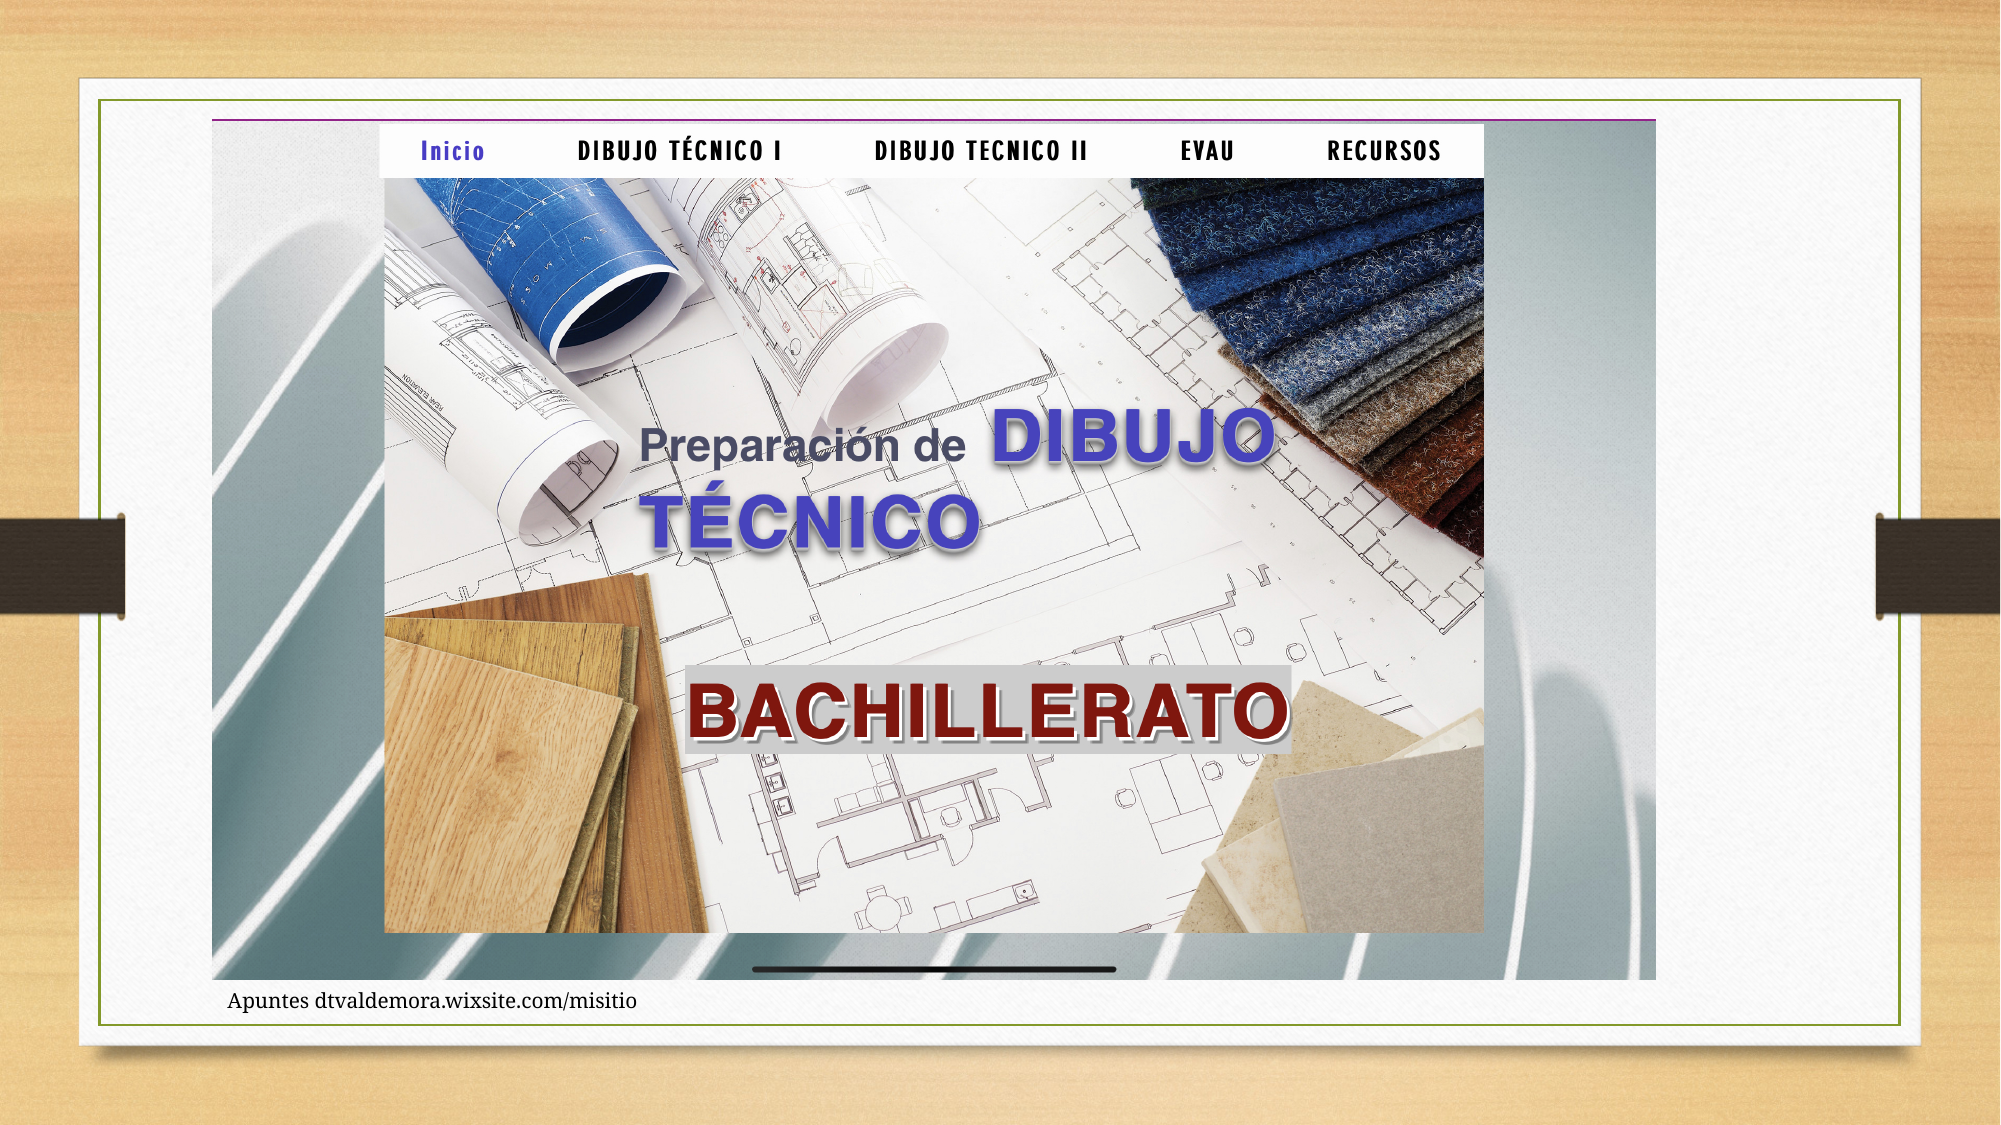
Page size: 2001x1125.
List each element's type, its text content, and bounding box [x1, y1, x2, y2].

picture [0, 0, 2001, 1125]
footer Apuntes dtvaldemora.wixsite.com/misitio [212, 980, 1411, 1025]
